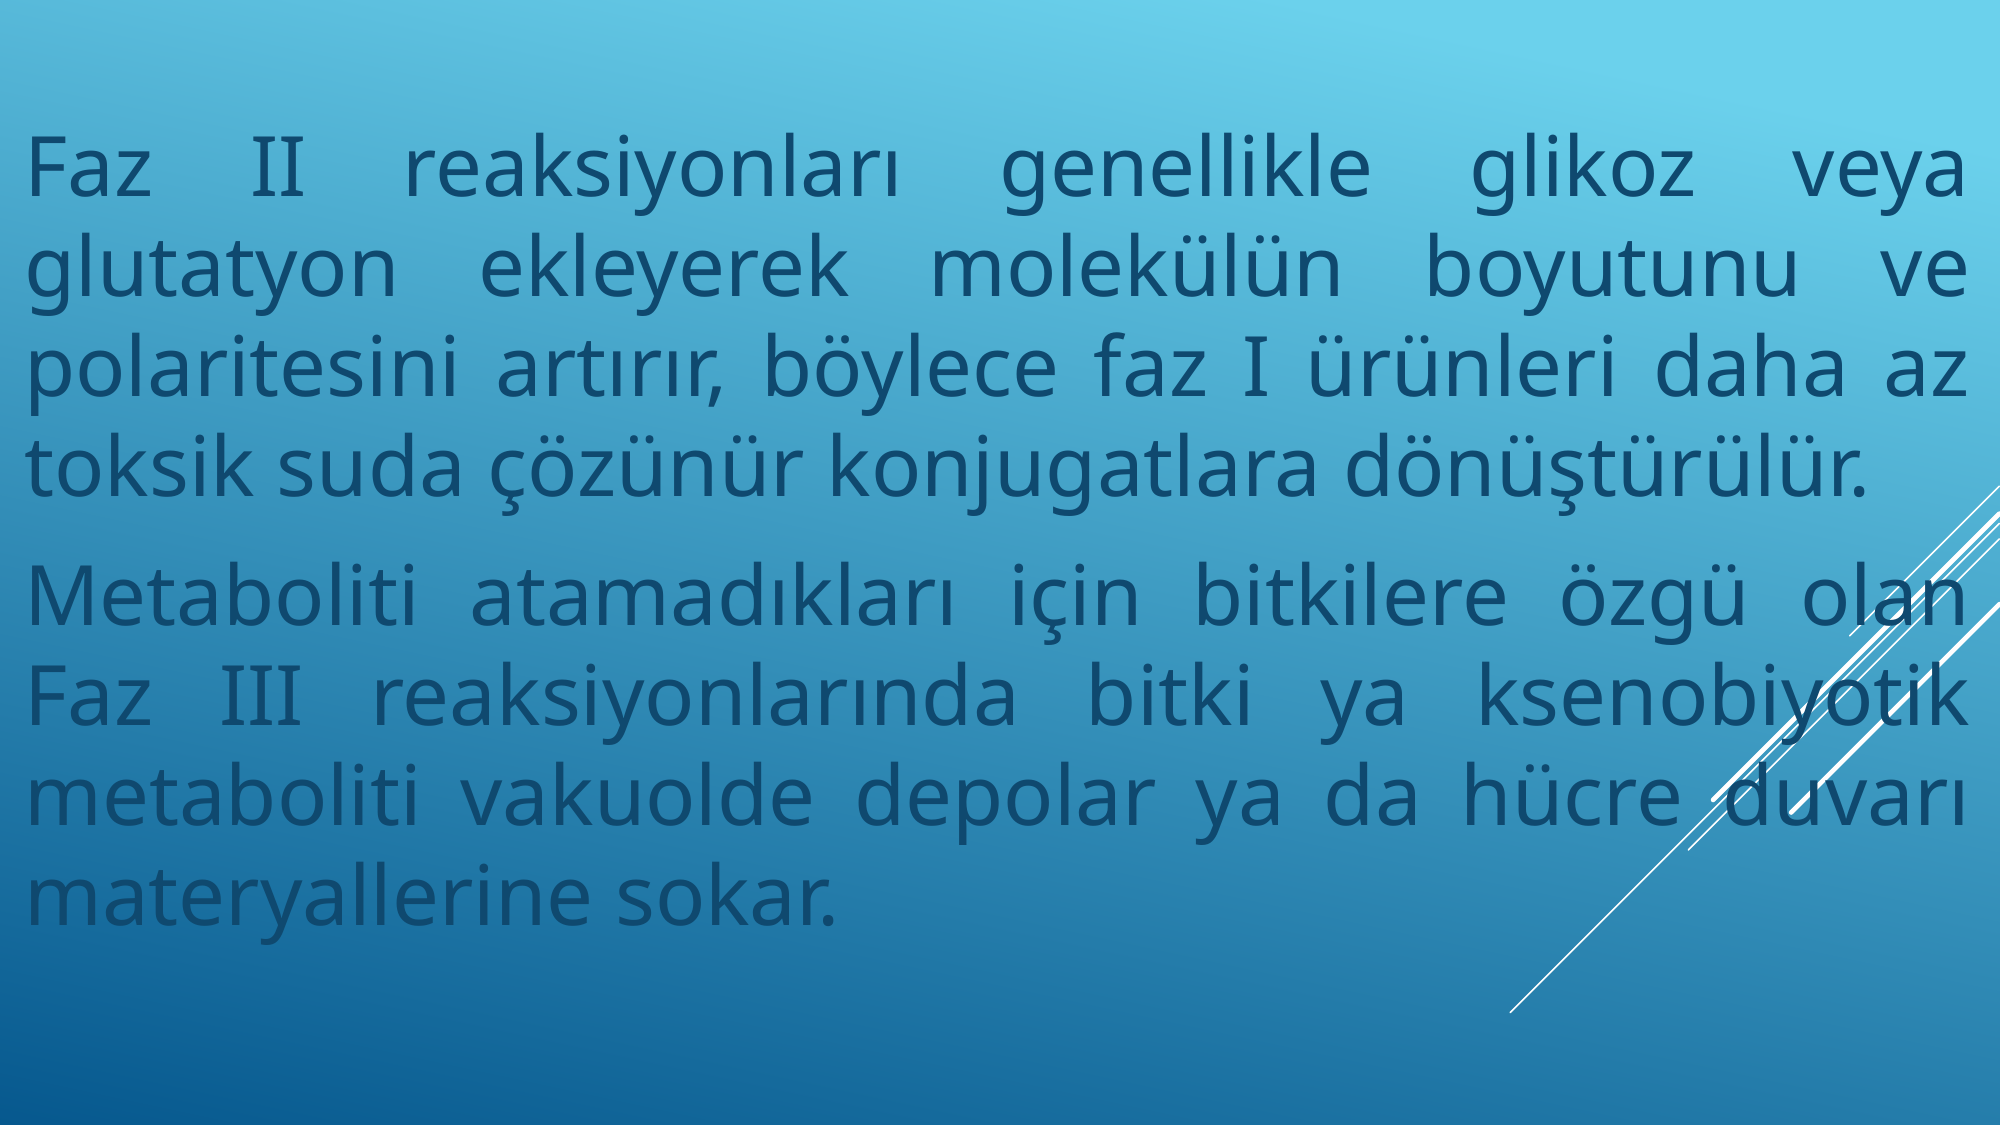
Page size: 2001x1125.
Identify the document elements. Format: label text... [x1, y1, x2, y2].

list Faz II reaksiyonları genellikle glikoz veya glutatyon ekleyerek molekülün boyutunu ve polaritesini artırır, böylece faz I ürünleri daha az toksik suda çözünür konjugatlara dönüştürülür. Metaboliti atamadıkları için bitkilere özgü olan Faz III reaksiyonlarında bitki ya ksenobiyotik metaboliti vakuolde depolar ya da hücre duvarı materyallerine sokar. [9, 15, 1987, 1112]
